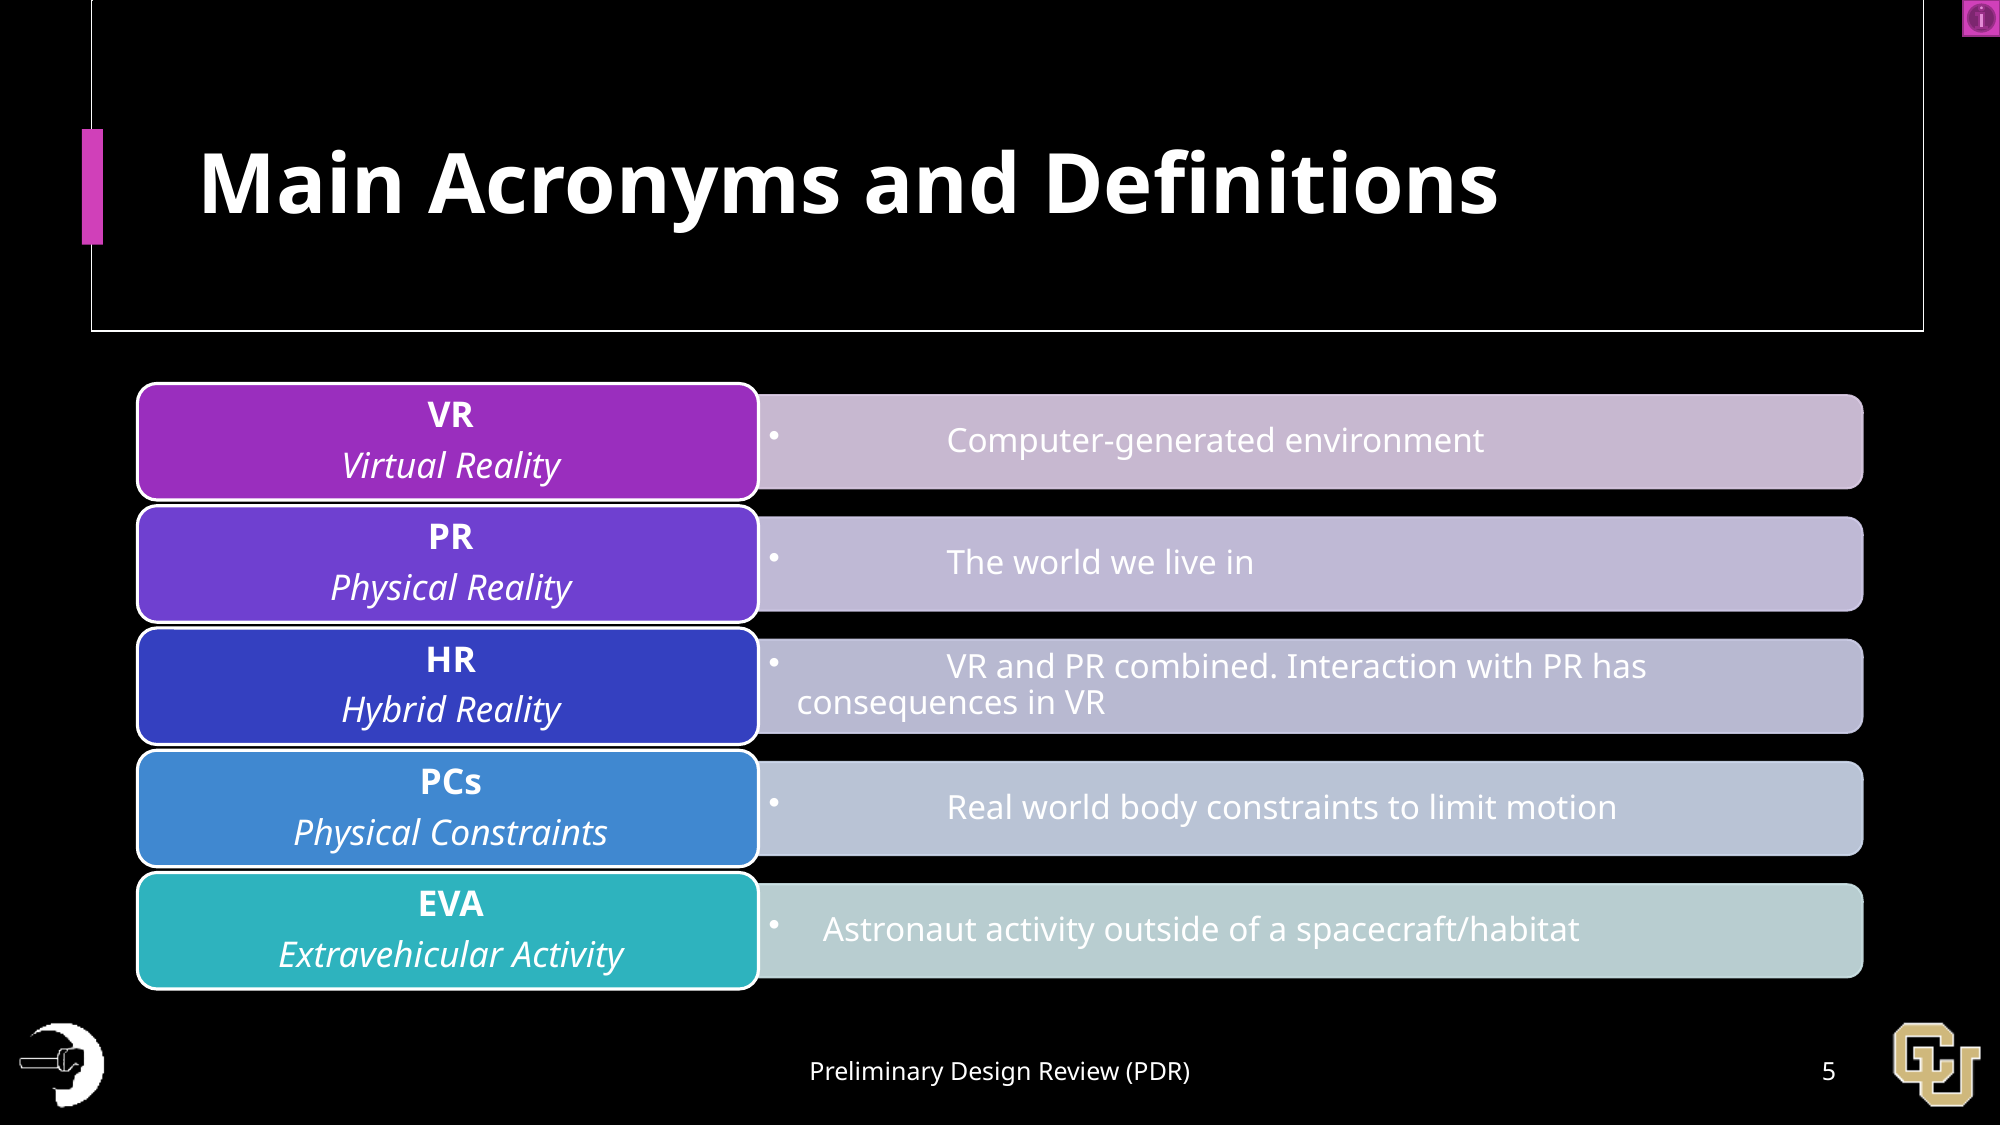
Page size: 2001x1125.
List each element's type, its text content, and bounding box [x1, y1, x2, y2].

text_box [1962, 0, 2000, 37]
picture [1890, 1020, 1984, 1110]
slide_number 5 [1401, 1042, 1851, 1103]
title Main Acronyms and Definitions [183, 90, 1851, 284]
picture [0, 1006, 147, 1124]
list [137, 383, 1863, 990]
footer Preliminary Design Review (PDR) [662, 1042, 1338, 1103]
